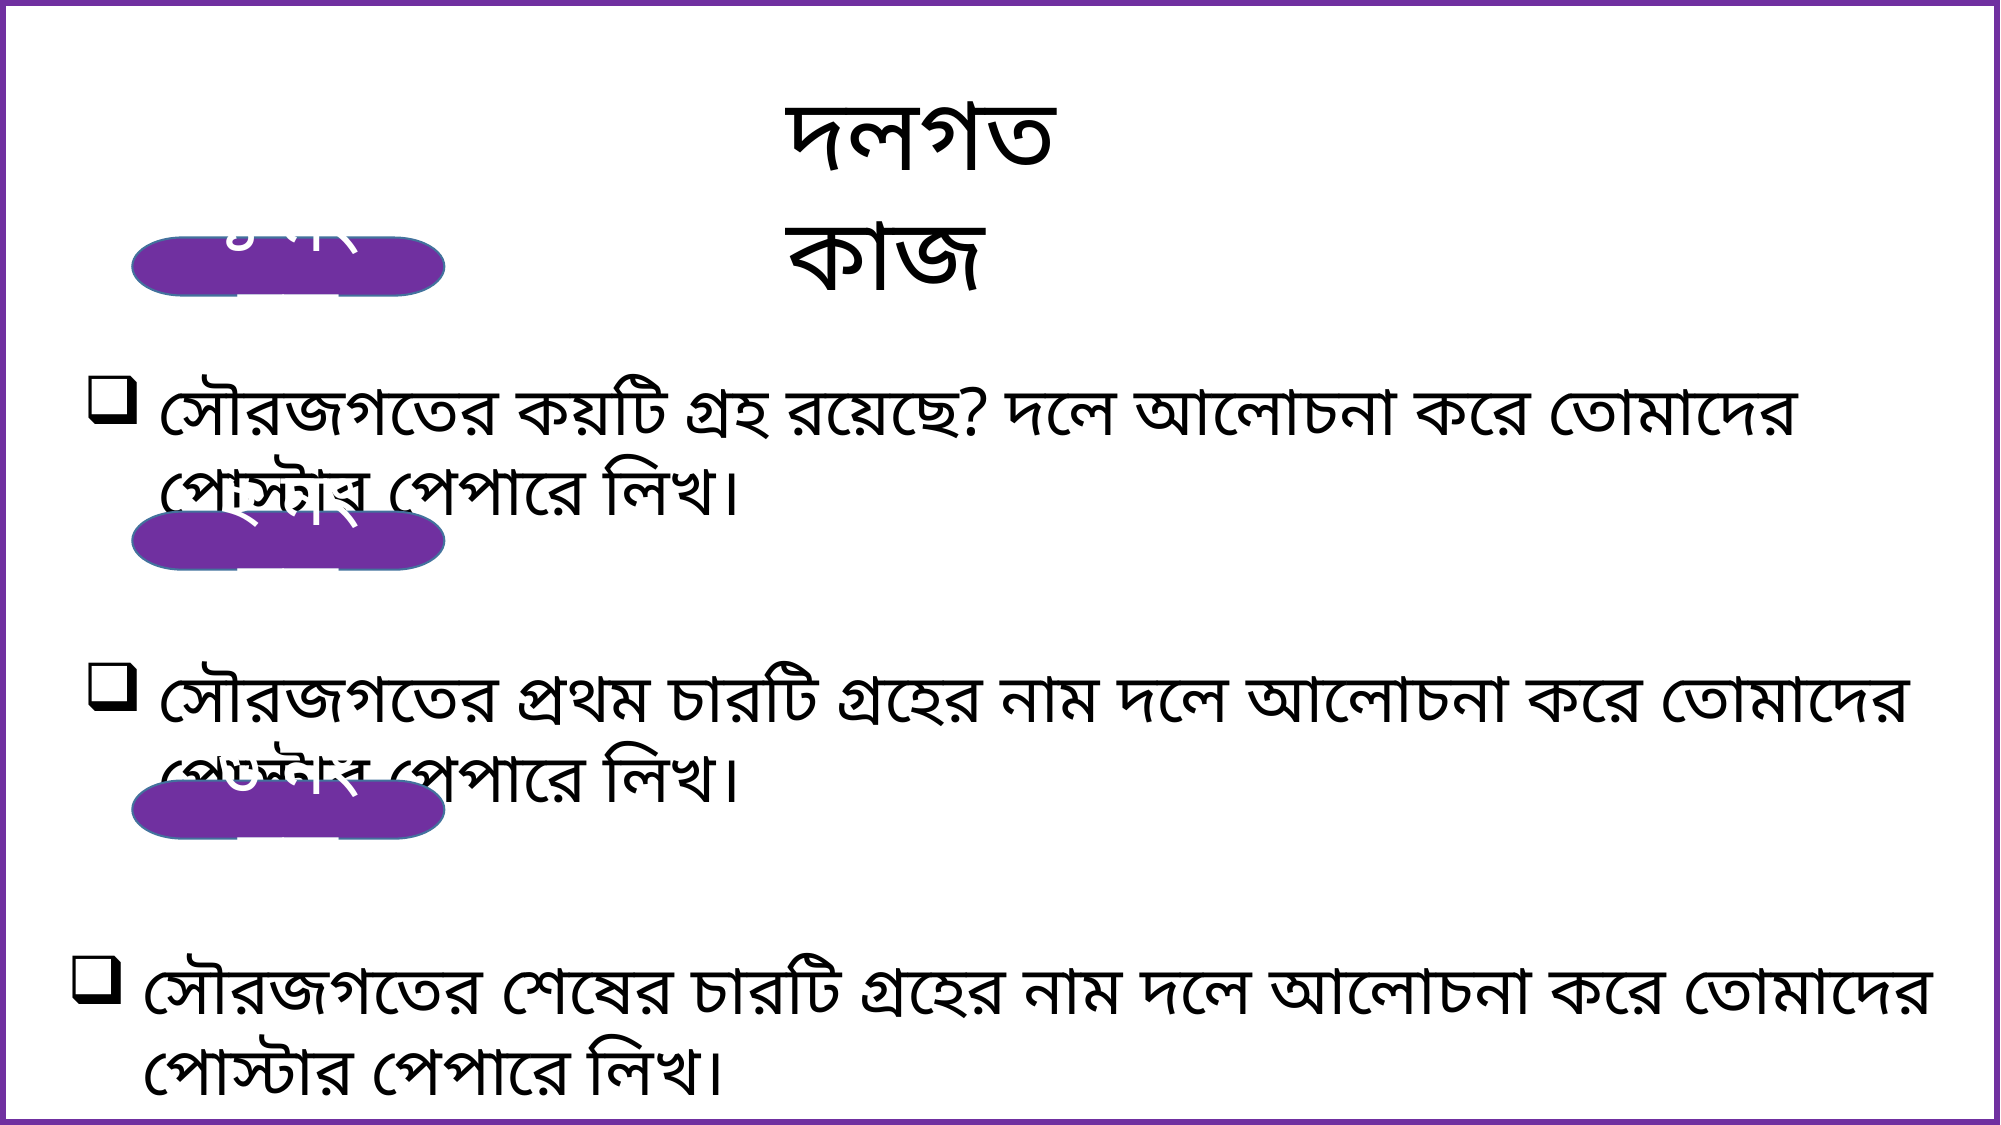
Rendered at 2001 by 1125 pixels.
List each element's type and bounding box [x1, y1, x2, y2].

text_box [0, 0, 2000, 1125]
